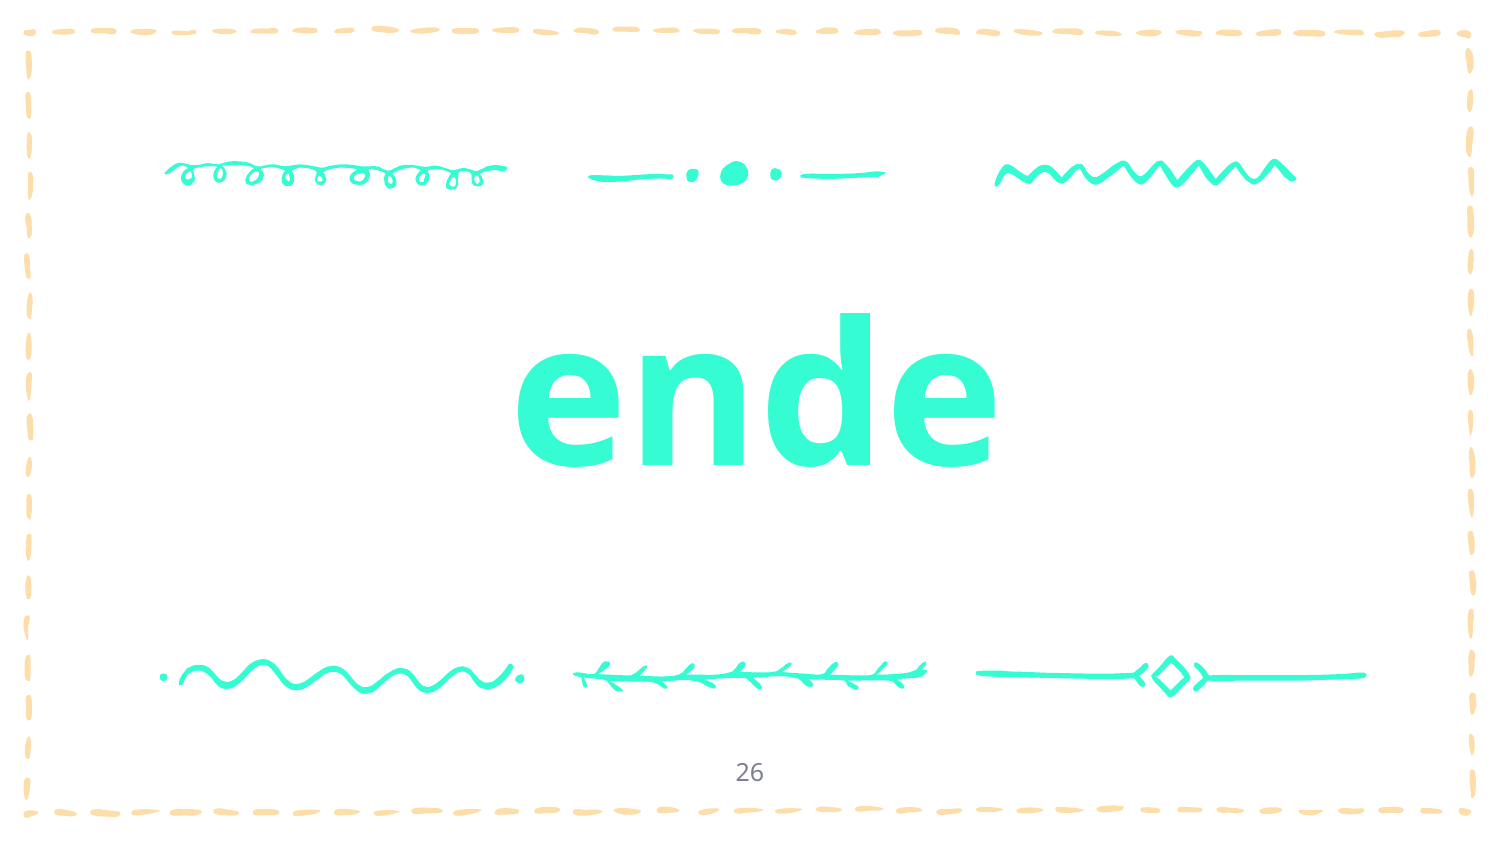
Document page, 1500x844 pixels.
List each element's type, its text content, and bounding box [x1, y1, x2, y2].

text_box [178, 659, 514, 694]
text_box [994, 158, 1297, 188]
text_box [800, 171, 886, 179]
text_box [515, 674, 525, 684]
text_box [686, 168, 699, 183]
text_box [588, 173, 674, 183]
slide_number 26 [0, 741, 1500, 807]
text_box [1193, 662, 1367, 692]
text_box [164, 161, 508, 190]
text_box [1151, 655, 1191, 698]
text_box [159, 673, 168, 681]
text_box [720, 161, 749, 186]
text_box [573, 661, 927, 692]
title ende [206, 330, 1308, 521]
text_box [770, 168, 782, 181]
text_box [975, 663, 1149, 687]
